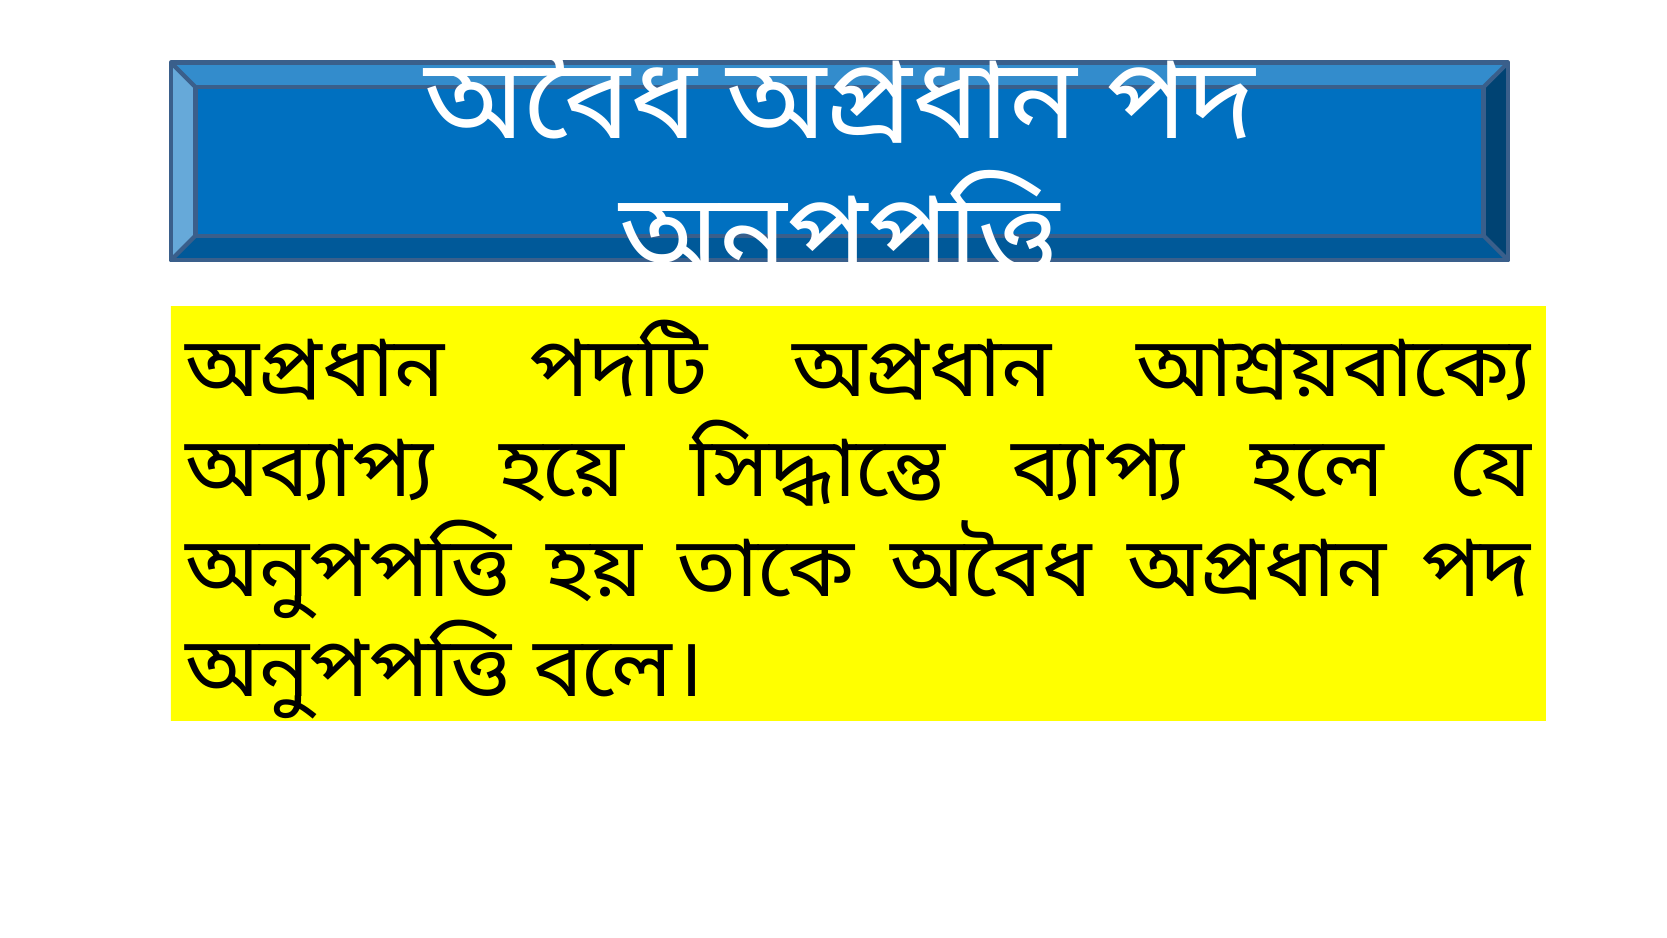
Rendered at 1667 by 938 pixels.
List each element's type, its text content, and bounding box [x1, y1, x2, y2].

text_box অপ্রধান পদটি অপ্রধান আশ্রয়বাক্যে অব্যাপ্য হয়ে সিদ্ধান্তে ব্যাপ্য হলে যে অনুপপত্তি হয় তাকে অবৈধ অপ্রধান পদ অনুপপত্তি বলে। [170, 306, 1546, 721]
text_box অবৈধ অপ্রধান পদ অনুপপত্তি [169, 60, 1510, 262]
